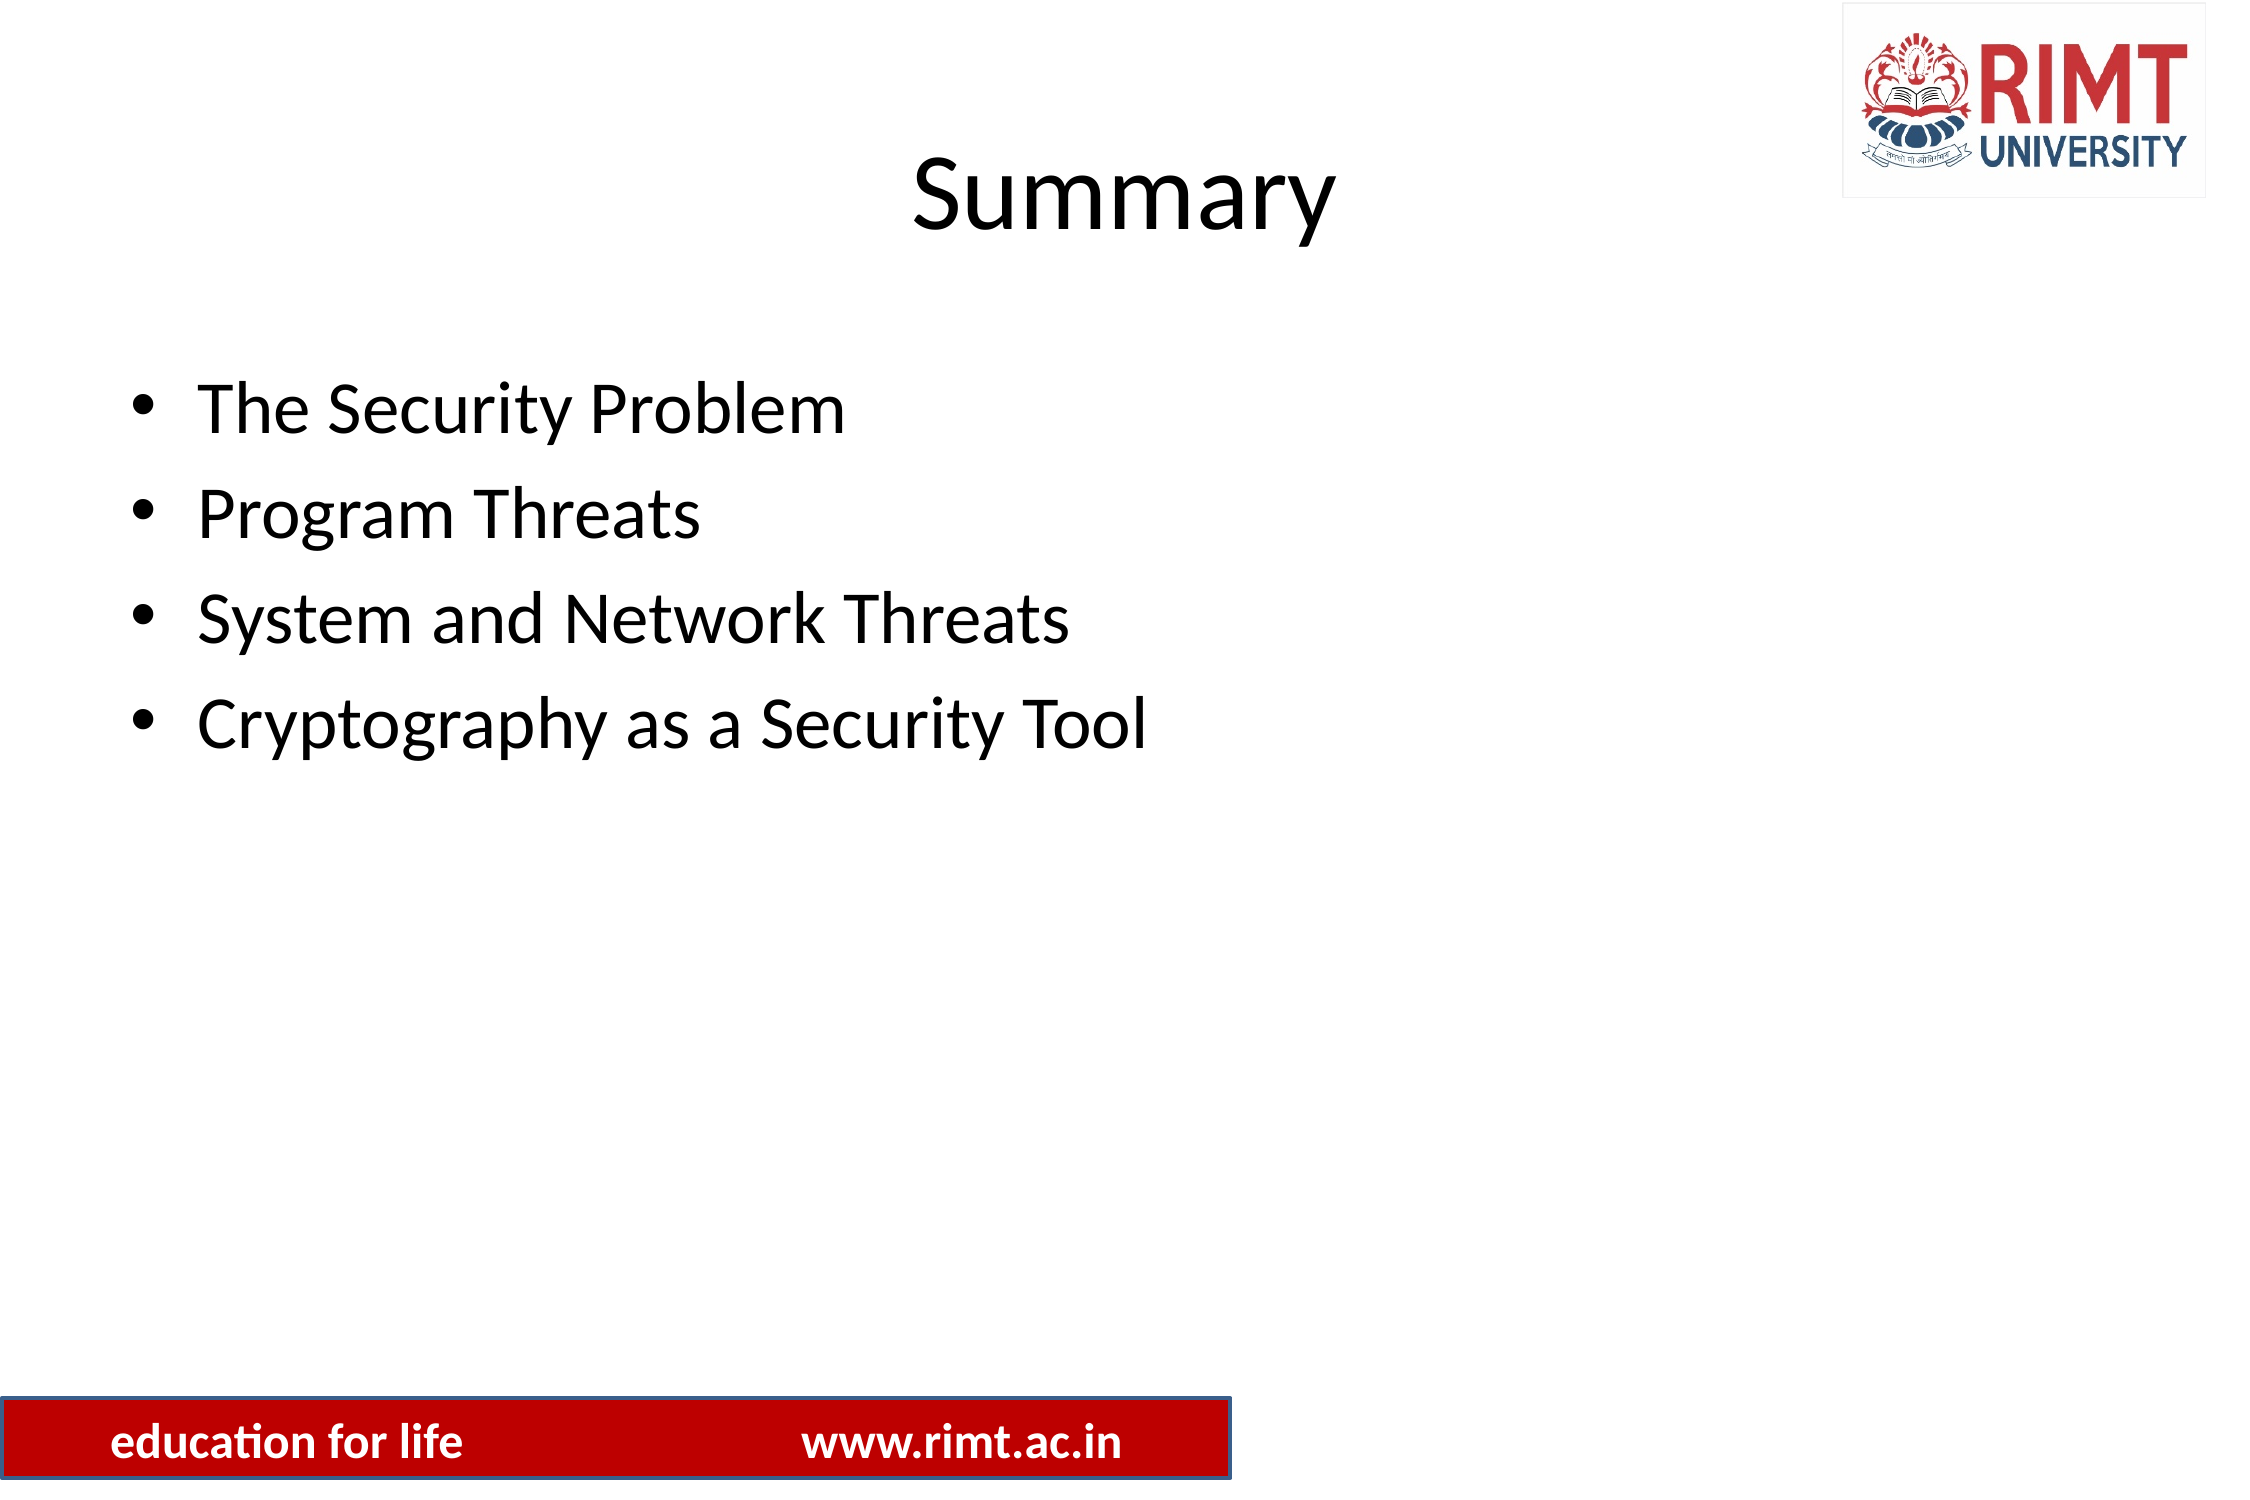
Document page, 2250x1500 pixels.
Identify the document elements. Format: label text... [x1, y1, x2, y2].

title Summary [112, 60, 2138, 310]
text_box education for life www.rimt.ac.in [0, 1396, 1232, 1480]
picture [1841, 1, 2206, 199]
list The Security Problem Program Threats System and Network Threats Cryptography as a Security Tool [112, 350, 2138, 1340]
